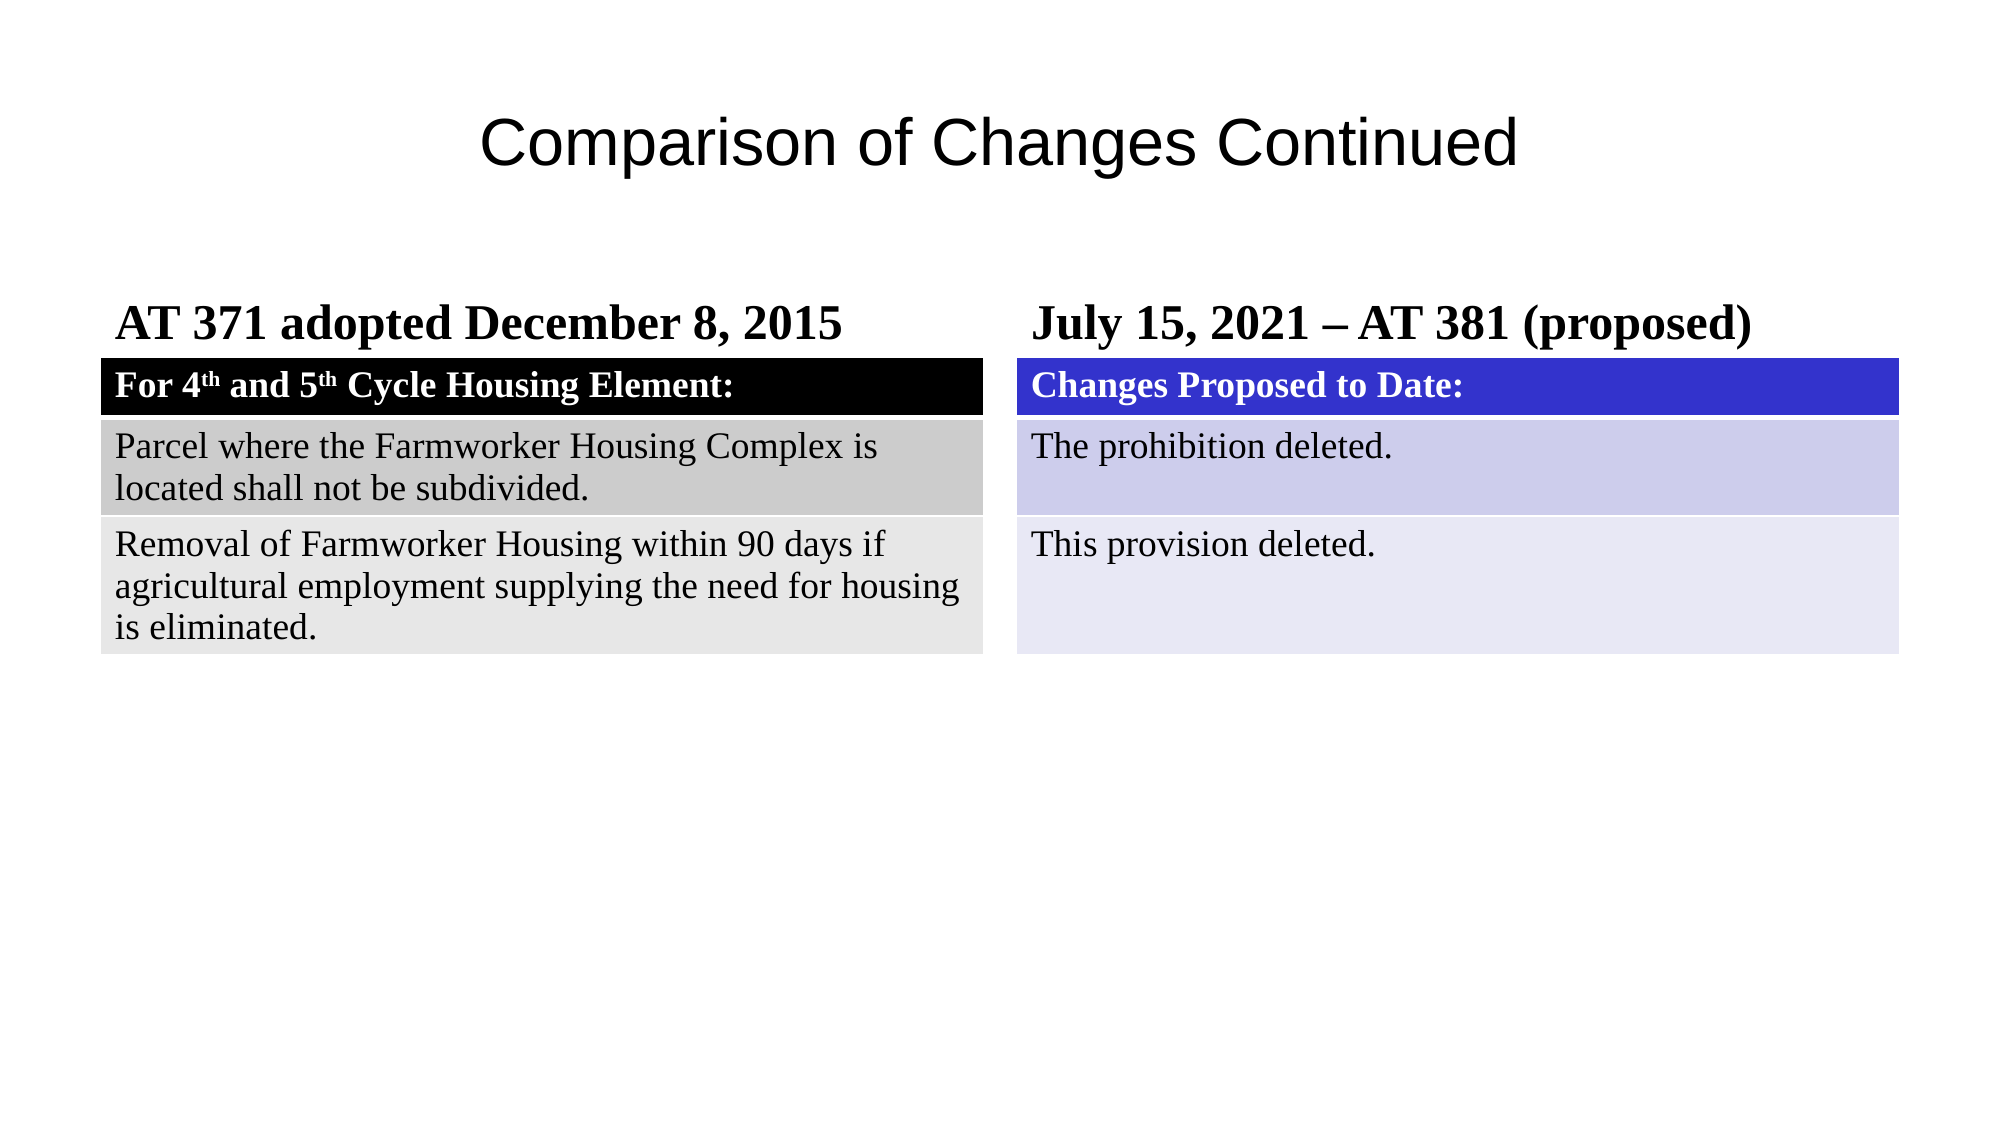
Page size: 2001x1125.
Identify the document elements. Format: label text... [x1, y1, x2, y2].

list July 15, 2021 – AT 381 (proposed) [1015, 251, 1900, 356]
table_cell This provision deleted. [1017, 517, 1899, 654]
title Comparison of Changes Continued [99, 45, 1900, 233]
table_header For 4th and 5th Cycle Housing Element: [101, 358, 983, 415]
table_header Changes Proposed to Date: [1017, 358, 1899, 415]
list AT 371 adopted December 8, 2015 [99, 251, 984, 356]
table_cell The prohibition deleted. [1017, 420, 1899, 515]
table_cell Removal of Farmworker Housing within 90 days if agricultural employment supplying the need for housing is eliminated. [101, 517, 983, 654]
table_cell Parcel where the Farmworker Housing Complex is located shall not be subdivided. [101, 420, 983, 515]
